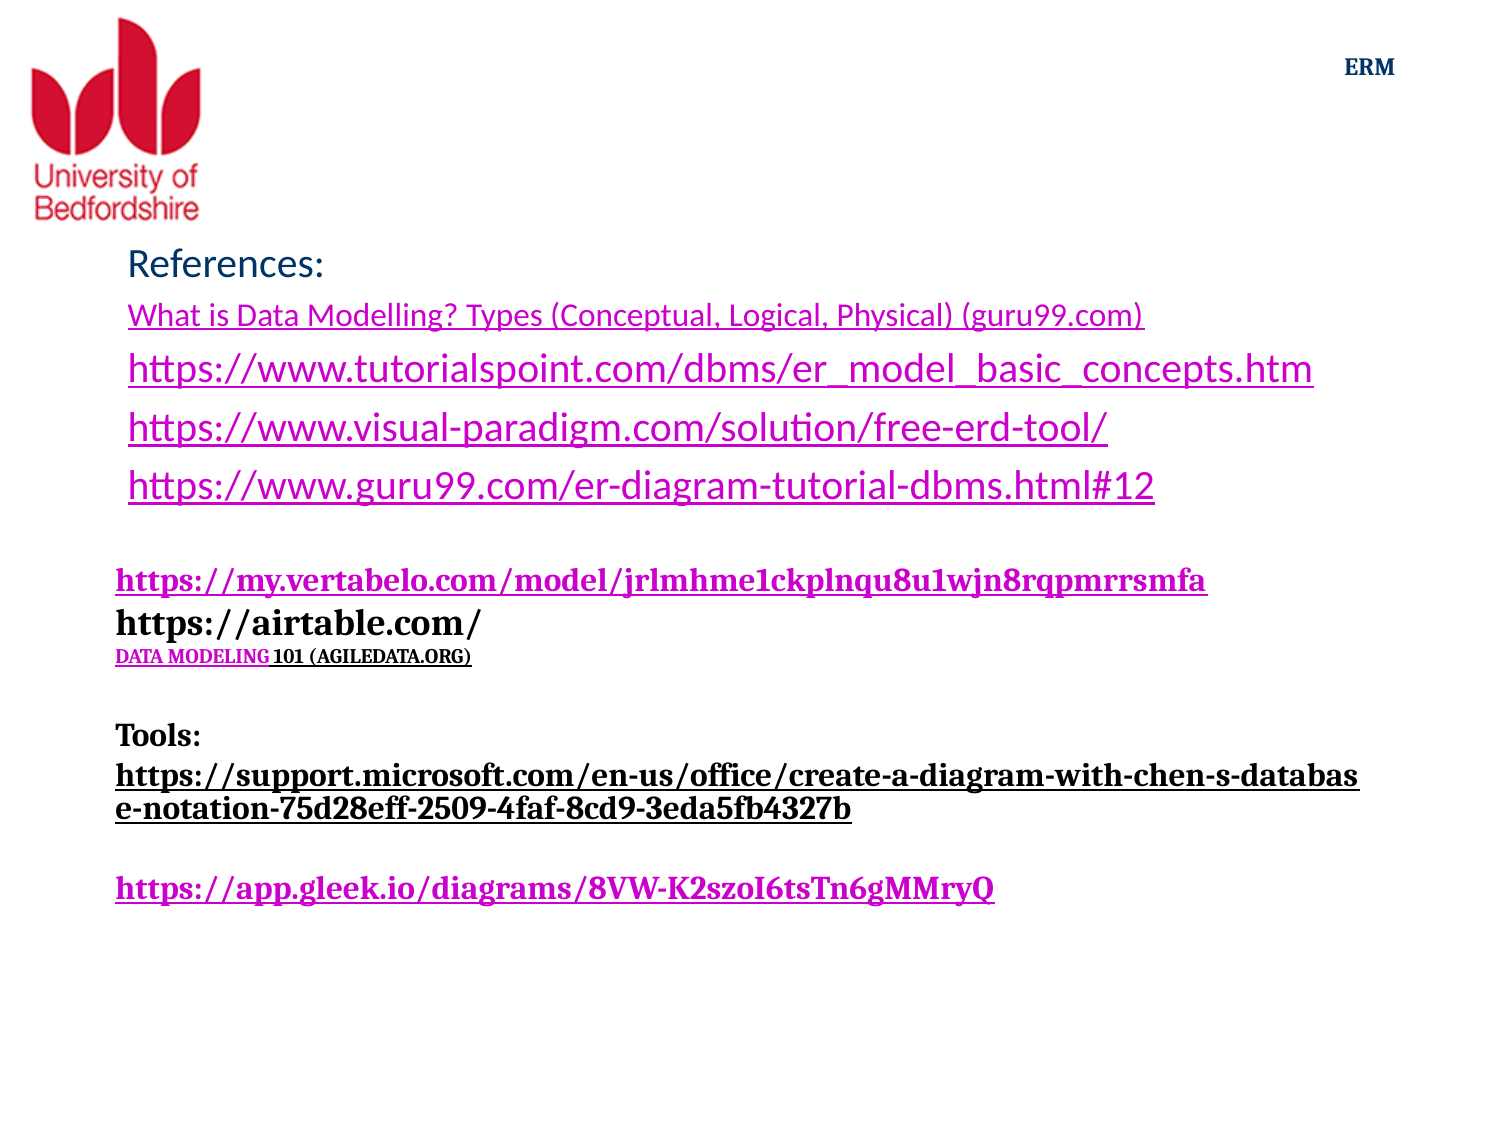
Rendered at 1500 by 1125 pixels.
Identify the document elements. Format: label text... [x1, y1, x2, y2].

title https://my.vertabelo.com/model/jrlmhme1ckplnqu8u1wjn8rqpmrrsmfa https://airtable.com/ Data Modeling 101 (agiledata.org) Tools: https://support.microsoft.com/en-us/office/create-a-diagram-with-chen-s-database-notation-75d28eff-2509-4faf-8cd9-3eda5fb4327b https://app.gleek.io/diagrams/8VW-K2szoI6tsTn6gMMryQ [100, 550, 1376, 953]
picture [0, 0, 237, 236]
list References: What is Data Modelling? Types (Conceptual, Logical, Physical) (guru99.com) https://www.tutorialspoint.com/dbms/er_model_basic_concepts.htm https://www.visual-paradigm.com/solution/free-erd-tool/ https://www.guru99.com/er-diagram-tutorial-dbms.html#12 [112, 255, 1388, 516]
